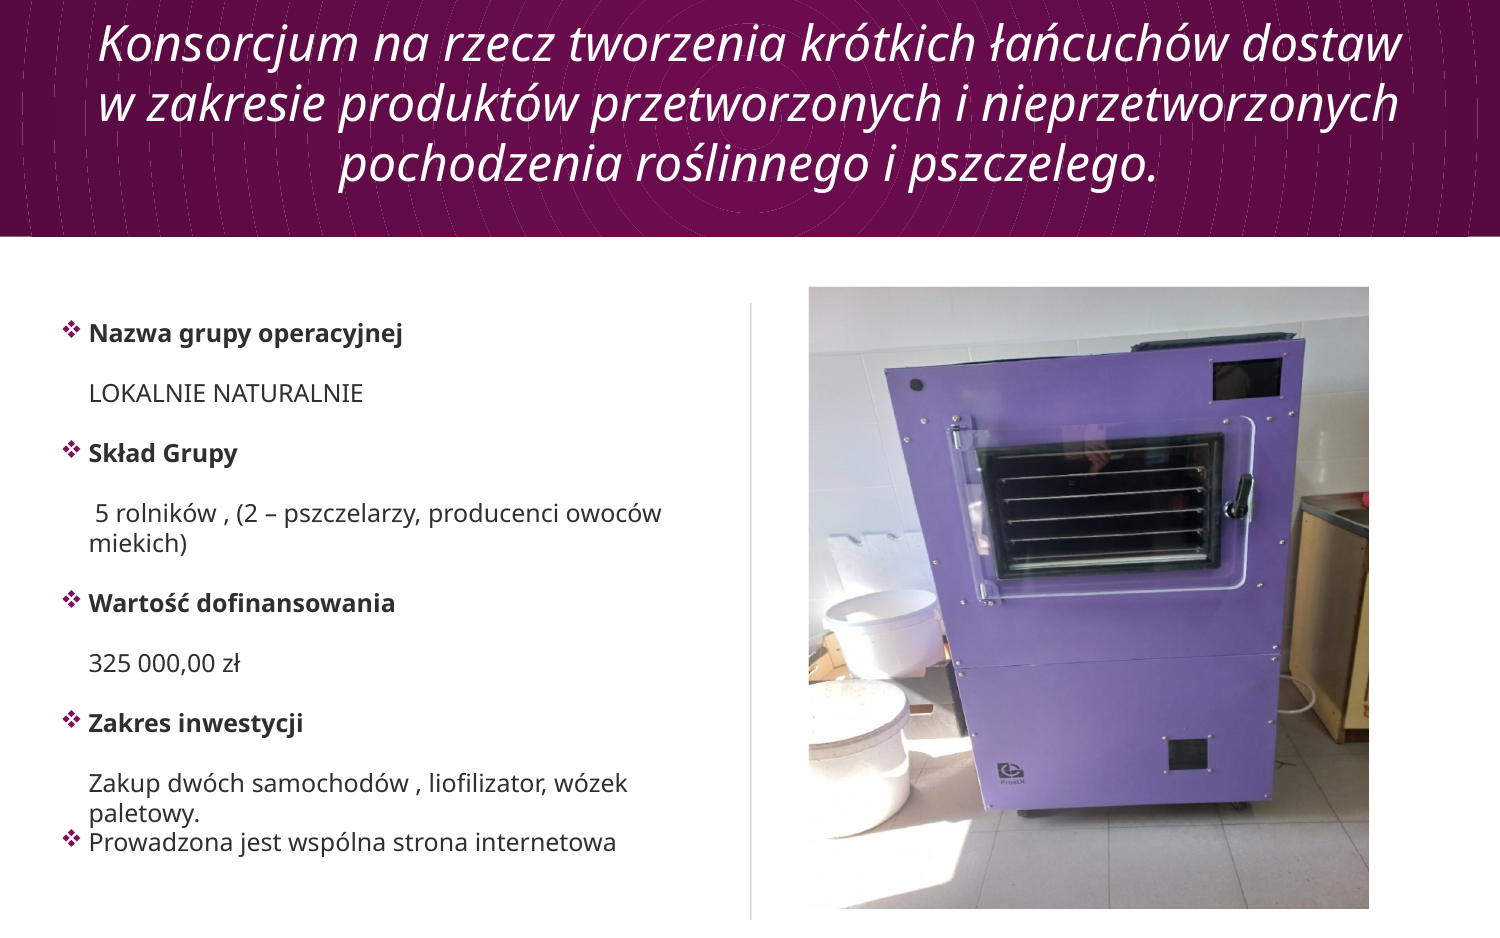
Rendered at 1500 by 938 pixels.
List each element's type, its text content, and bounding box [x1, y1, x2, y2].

text_box Nazwa grupy operacyjnej LOKALNIE NATURALNIE Skład Grupy 5 rolników , (2 – pszczelarzy, producenci owoców miekich) Wartość dofinansowania 325 000,00 zł Zakres inwestycji Zakup dwóch samochodów , liofilizator, wózek paletowy. Prowadzona jest wspólna strona internetowa [52, 309, 700, 866]
list Konsorcjum na rzecz tworzenia krótkich łańcuchów dostaw w zakresie produktów przetworzonych i nieprzetworzonych pochodzenia roślinnego i pszczelego. [73, 2, 1427, 328]
text_box [0, 0, 1500, 237]
picture [776, 287, 1400, 909]
